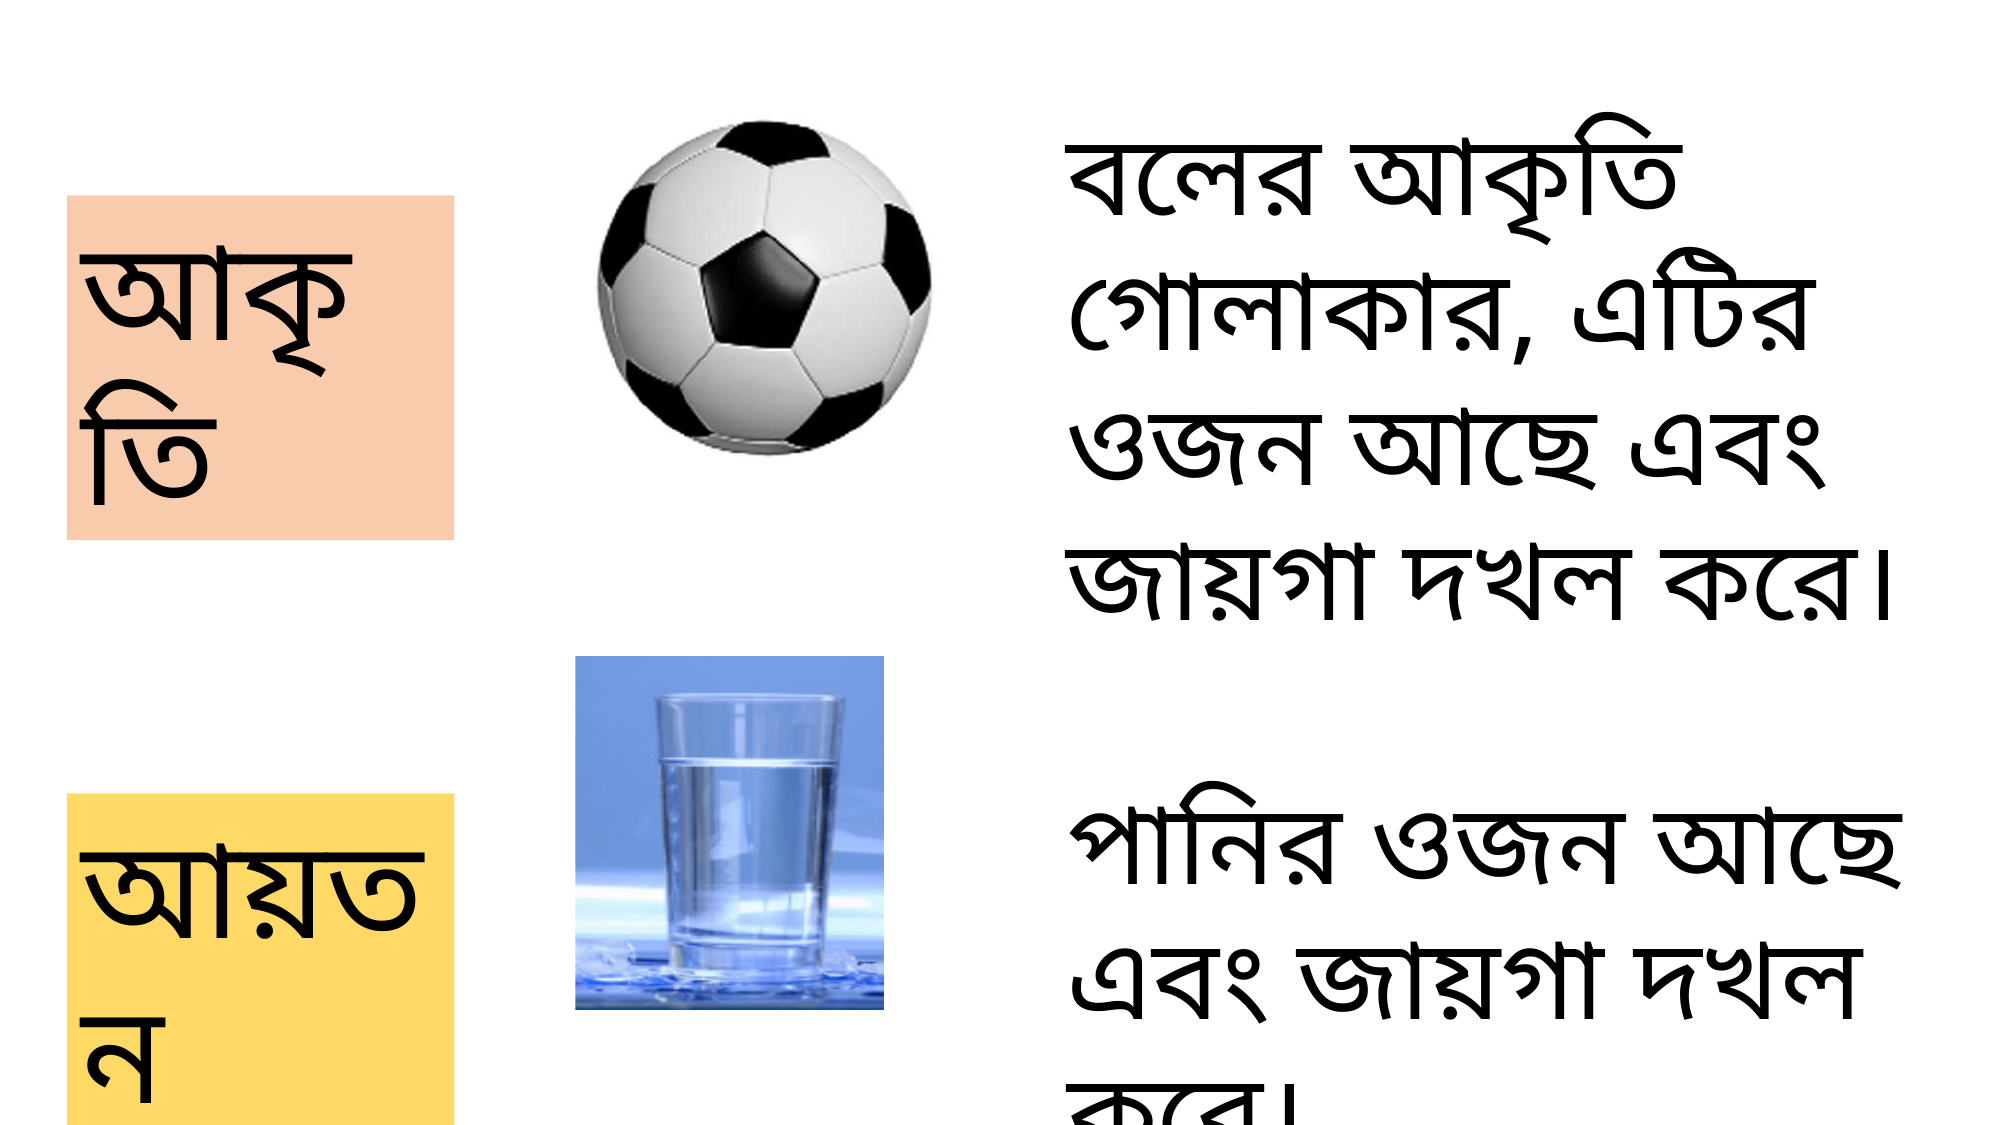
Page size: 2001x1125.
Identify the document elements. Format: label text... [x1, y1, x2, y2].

text_box আকৃতি [66, 195, 455, 541]
text_box আয়তন [66, 793, 455, 1125]
text_box পানির ওজন আছে এবং জায়গা দখল করে। [1052, 764, 1985, 1125]
picture [575, 656, 999, 1013]
text_box বলের আকৃতি গোলাকার, এটির ওজন আছে এবং জায়গা দখল করে। [1052, 96, 1939, 651]
picture [478, 94, 1053, 478]
